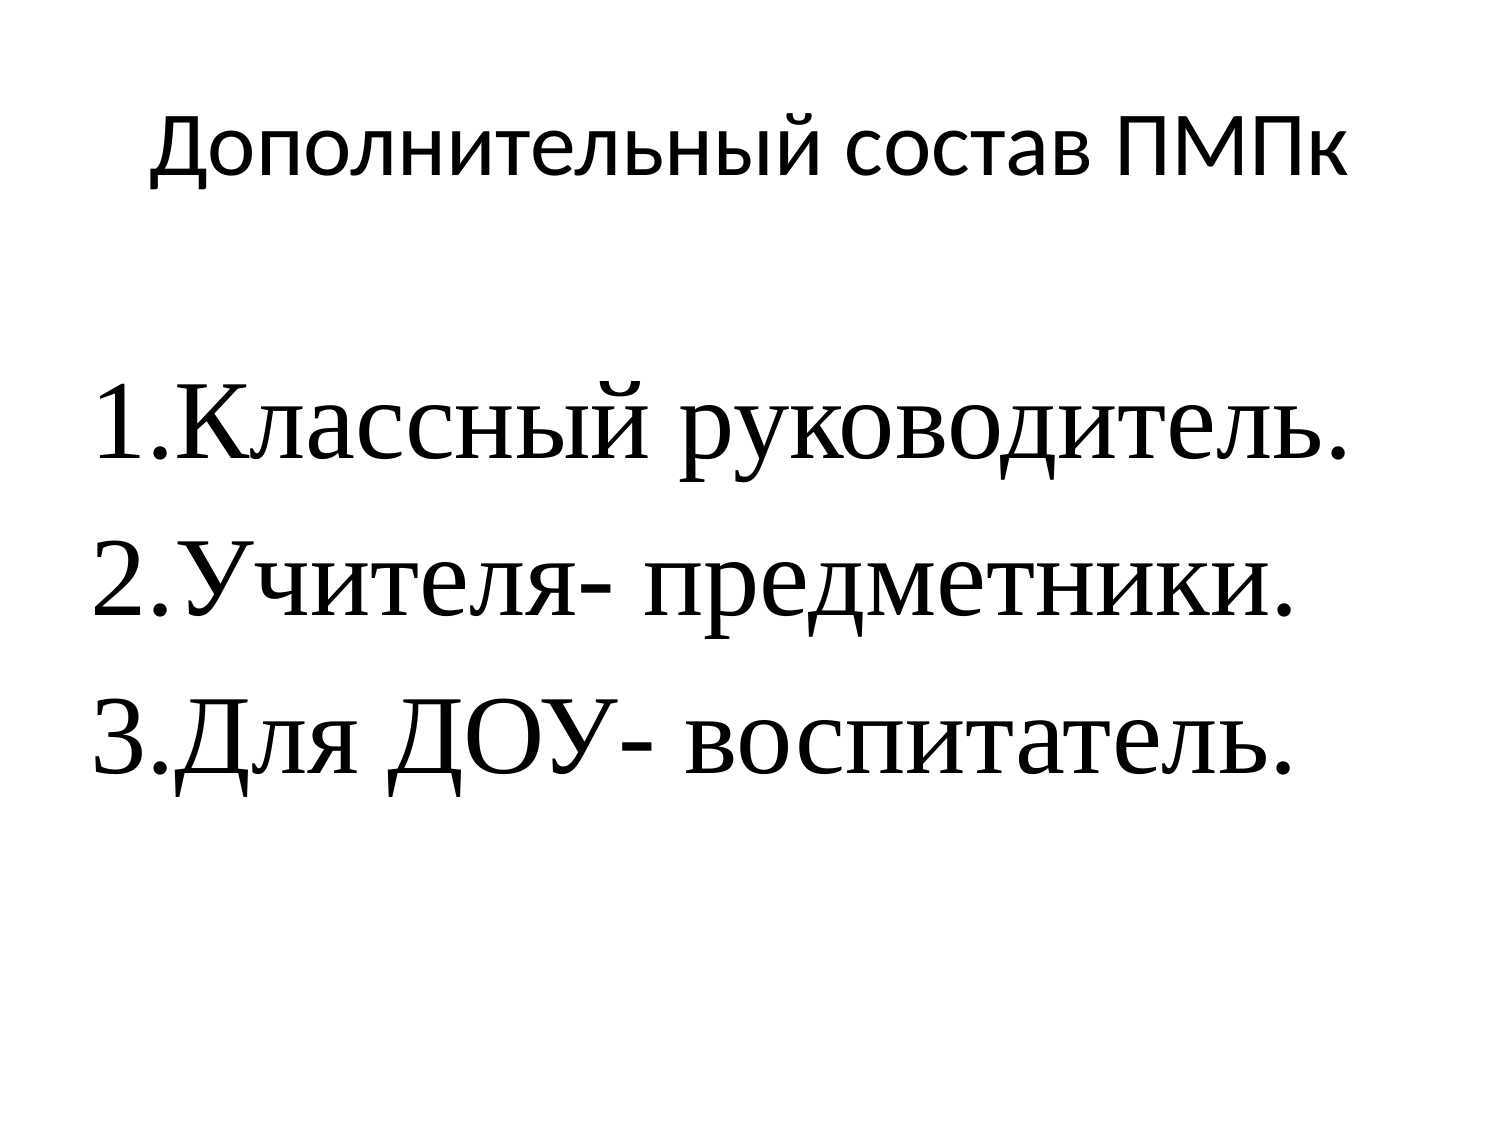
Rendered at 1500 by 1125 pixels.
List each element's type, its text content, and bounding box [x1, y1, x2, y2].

title Дополнительный состав ПМПк [75, 45, 1425, 233]
list Классный руководитель. Учителя- предметники. Для ДОУ- воспитатель. [75, 338, 1425, 1005]
